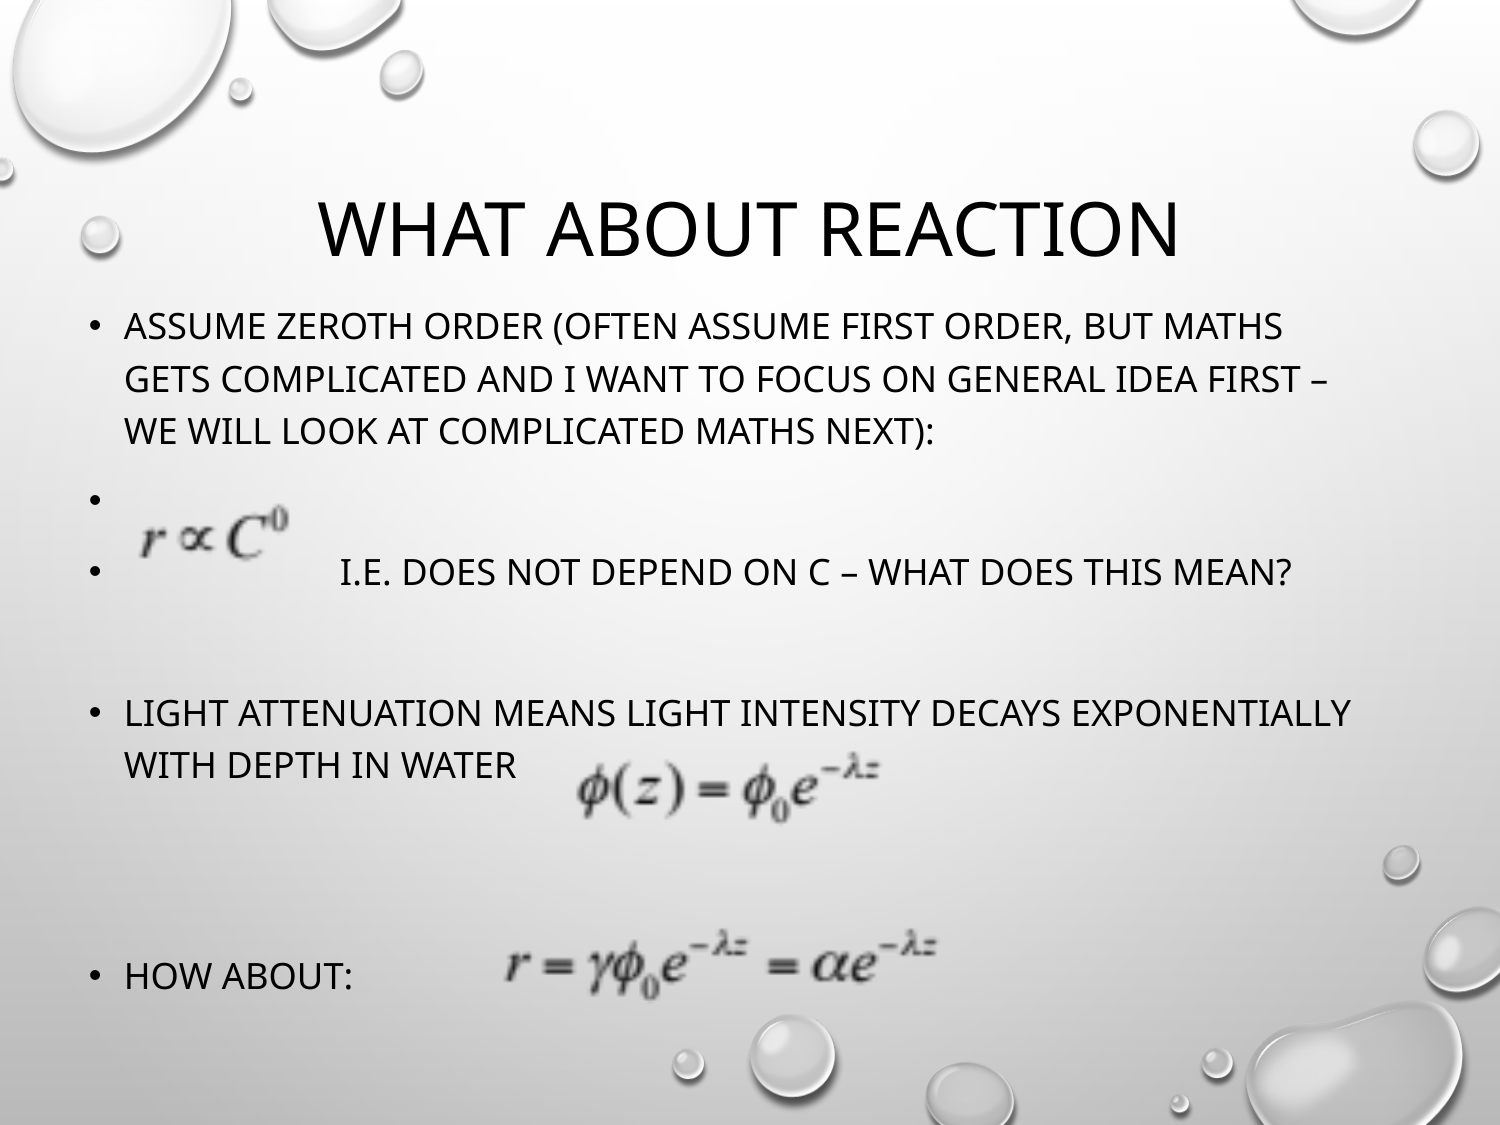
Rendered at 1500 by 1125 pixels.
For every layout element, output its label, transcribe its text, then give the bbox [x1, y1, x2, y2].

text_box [571, 735, 884, 828]
picture [0, 0, 1500, 1125]
list Assume zeroth order (often assume first order, but maths gets complicated and I want to focus on general idea first – we will look at complicated maths next): i.e. does not depend on C – what does this mean? Light attenuation means light intensity decays exponentially with depth in water How about: [73, 287, 1375, 1005]
title What about reaction [112, 101, 1388, 364]
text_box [498, 912, 945, 1006]
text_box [132, 487, 297, 567]
